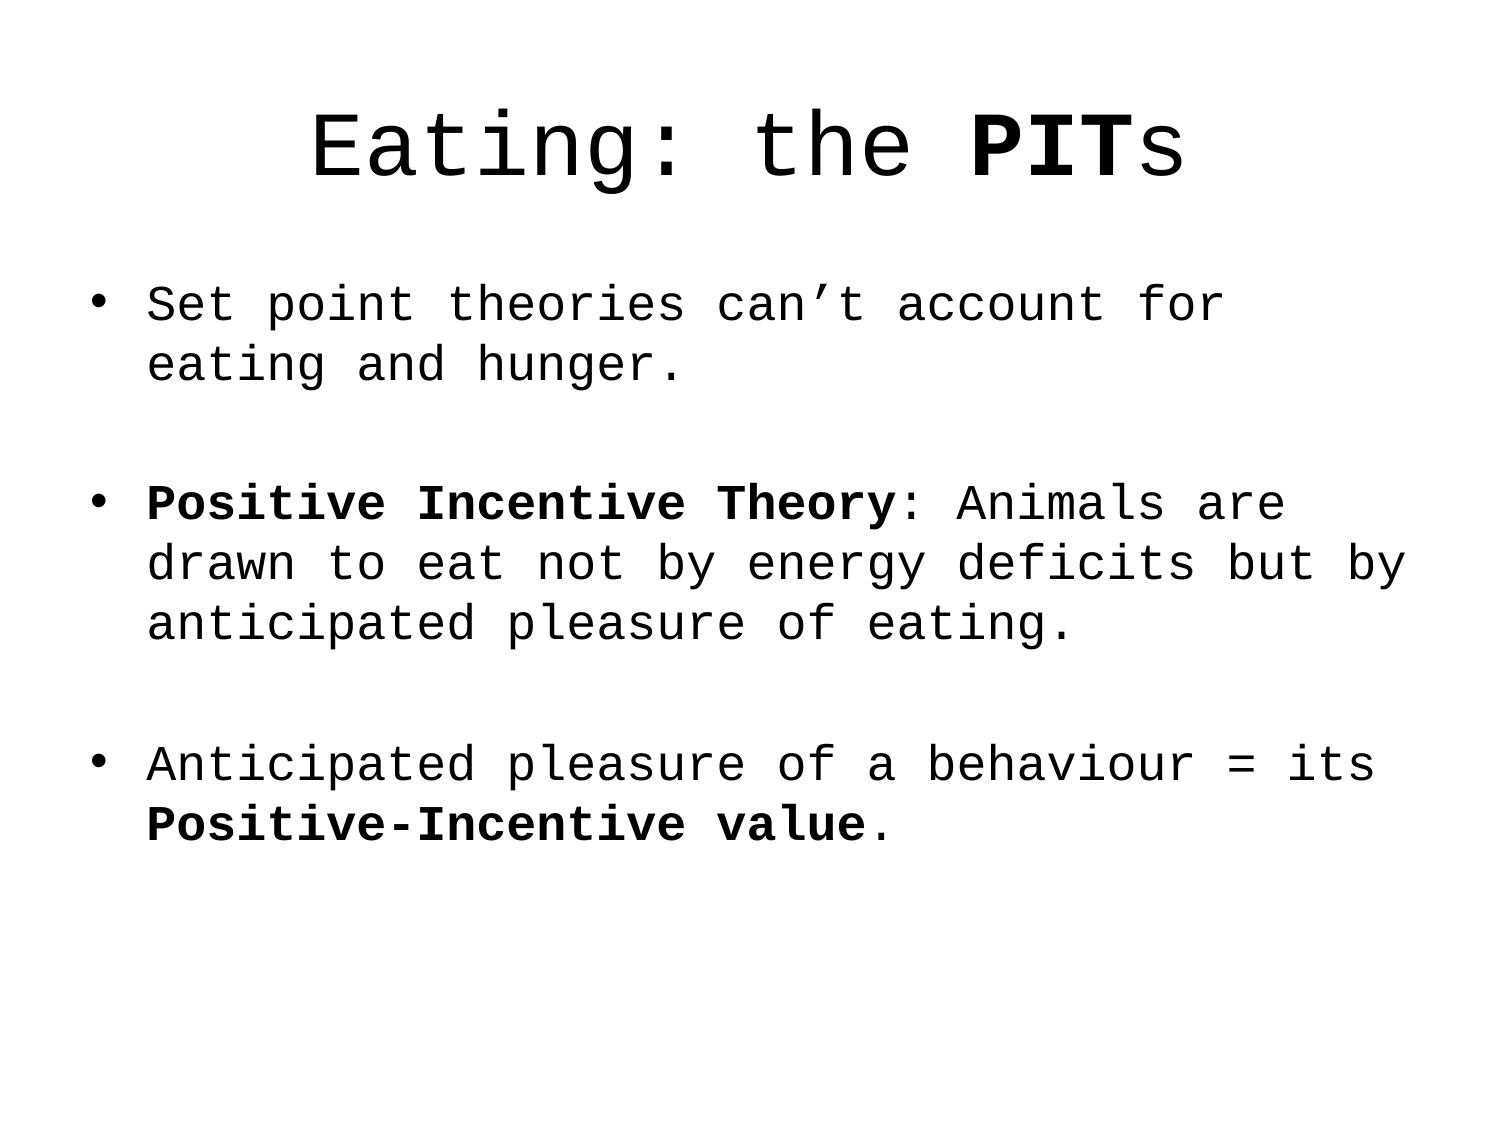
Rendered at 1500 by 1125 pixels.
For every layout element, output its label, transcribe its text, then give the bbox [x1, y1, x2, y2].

title Eating: the PITs [75, 45, 1425, 233]
list Set point theories can’t account for eating and hunger. Positive Incentive Theory: Animals are drawn to eat not by energy deficits but by anticipated pleasure of eating. Anticipated pleasure of a behaviour = its Positive-Incentive value. [75, 262, 1425, 1005]
